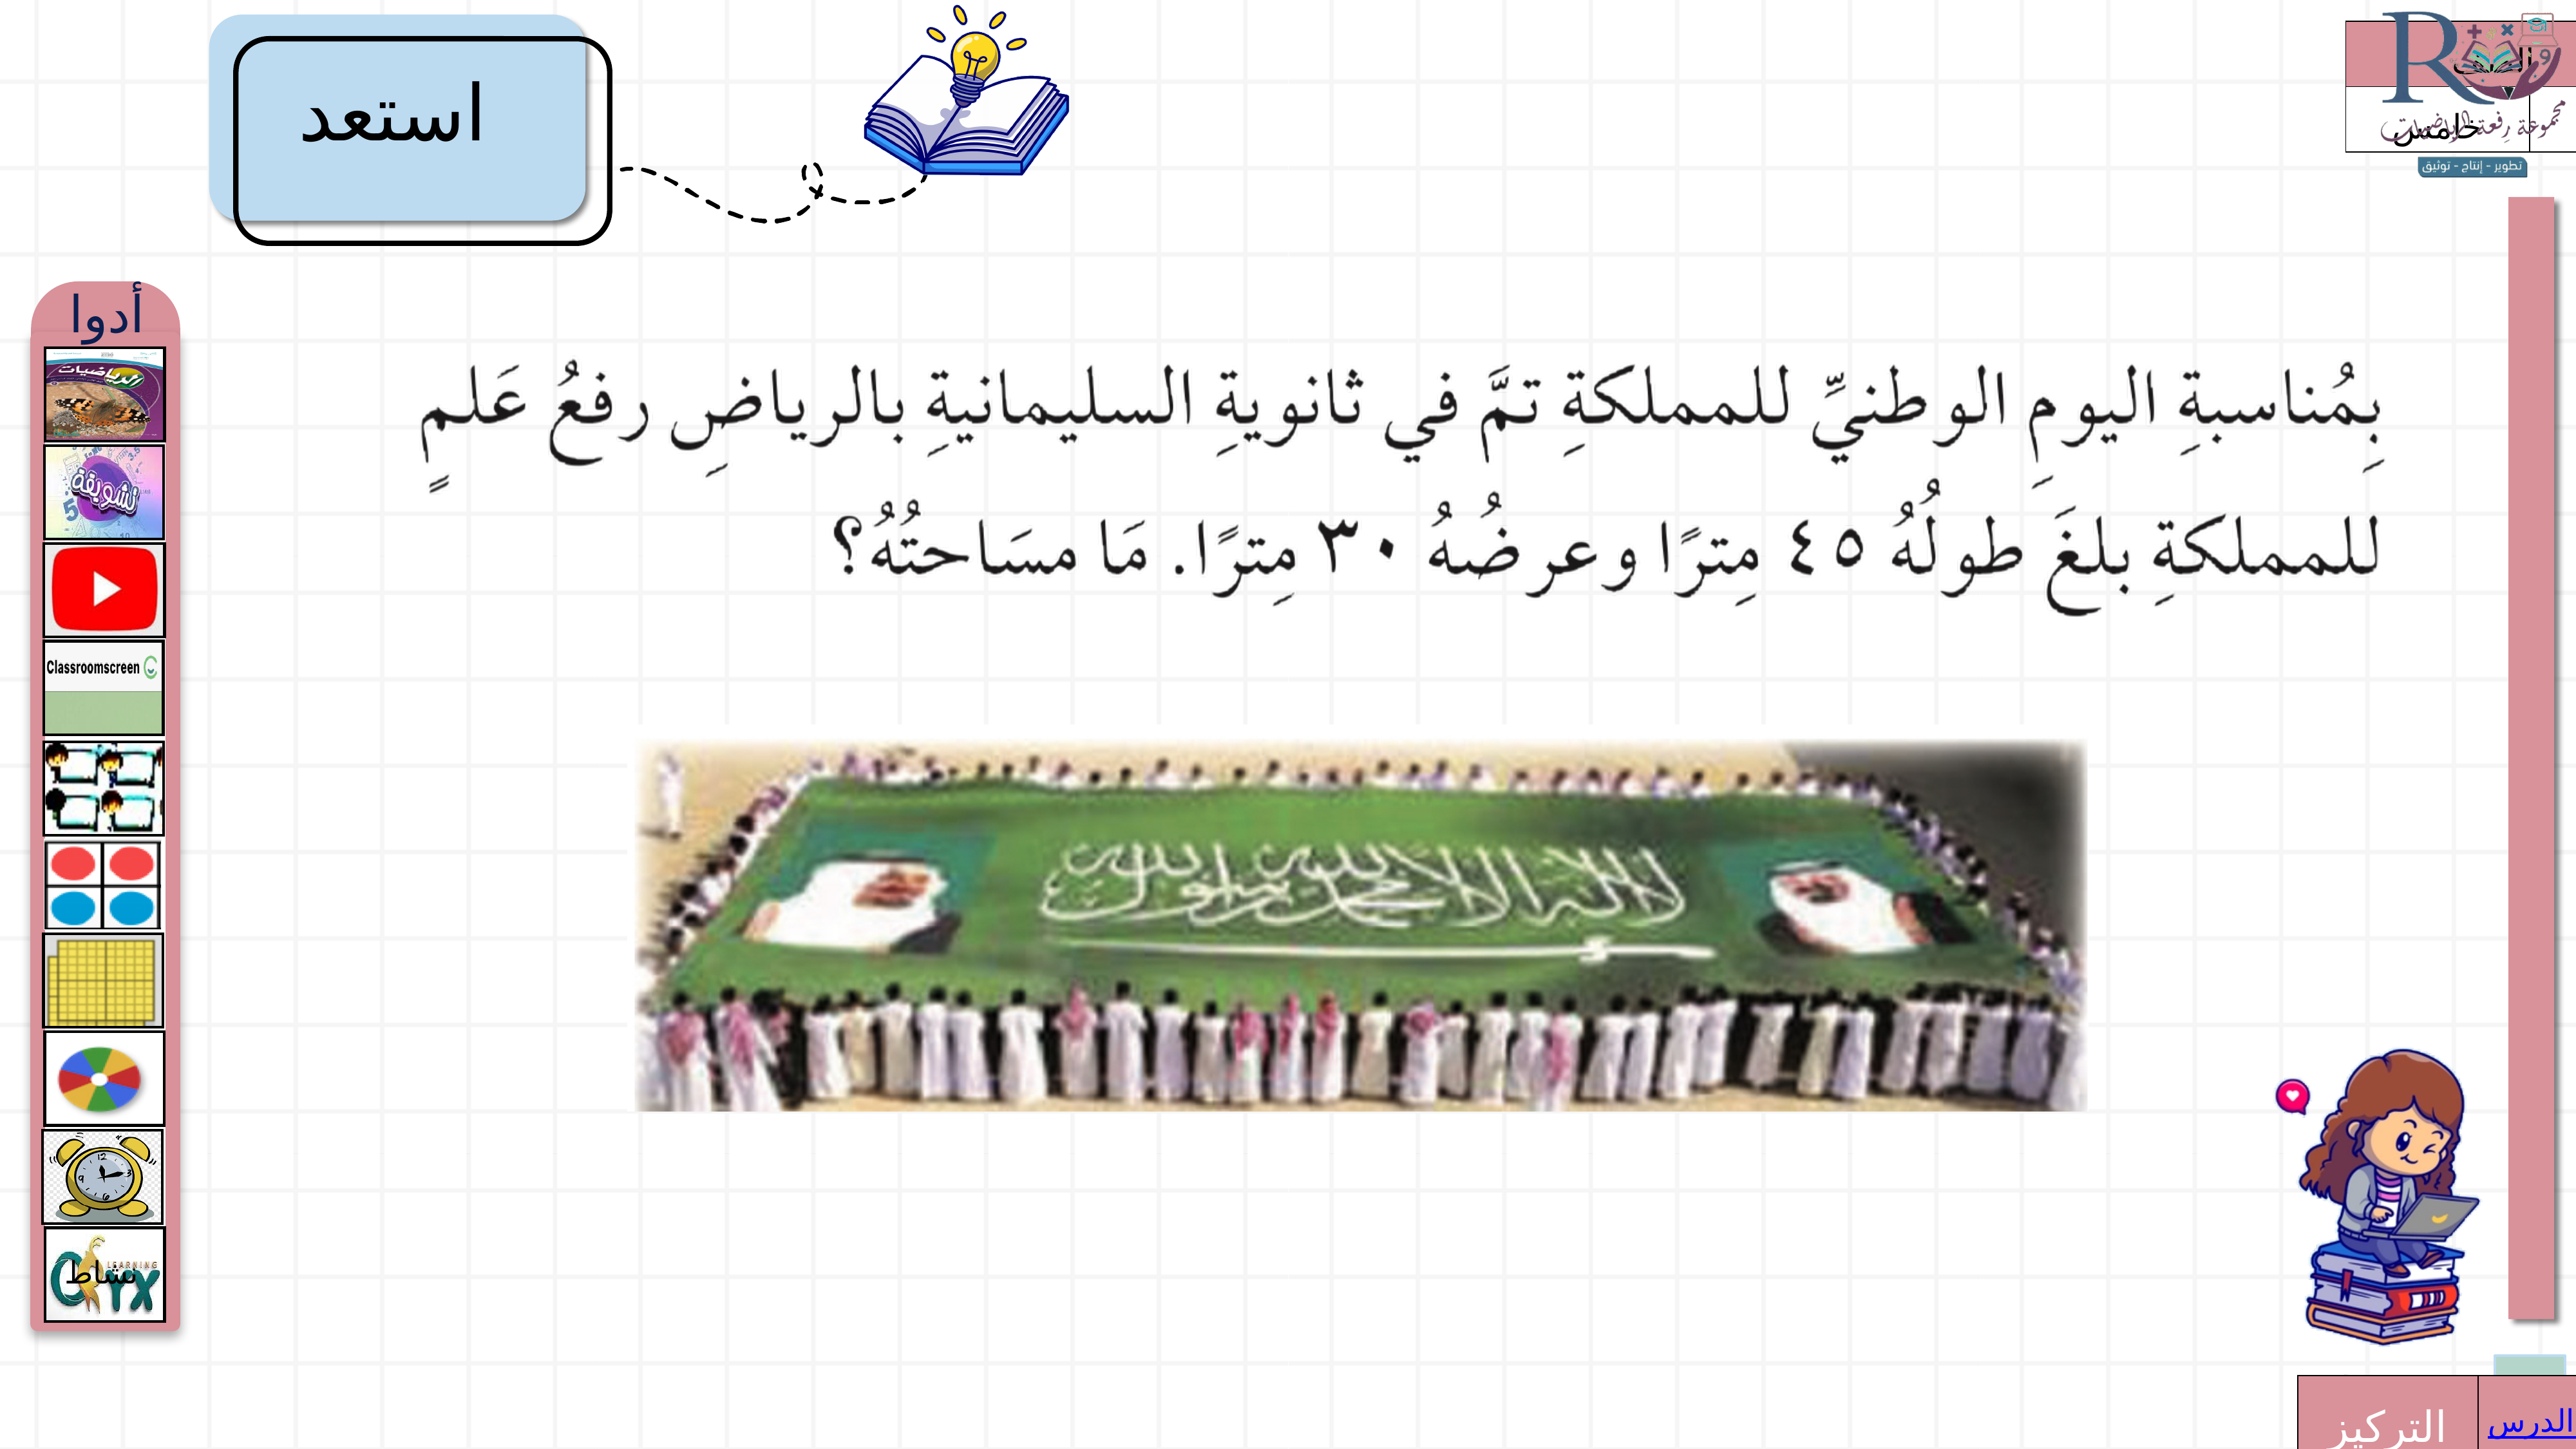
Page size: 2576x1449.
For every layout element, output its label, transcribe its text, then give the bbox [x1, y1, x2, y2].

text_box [209, 14, 610, 244]
picture [2207, 1031, 2576, 1375]
picture [382, 312, 2412, 652]
picture [2372, 0, 2576, 185]
table_header التركيز [2298, 1376, 2477, 1449]
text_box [620, 0, 1094, 224]
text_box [0, 269, 208, 1324]
table_header فكرة الدرس [2479, 1376, 2576, 1449]
picture [627, 724, 2089, 1112]
